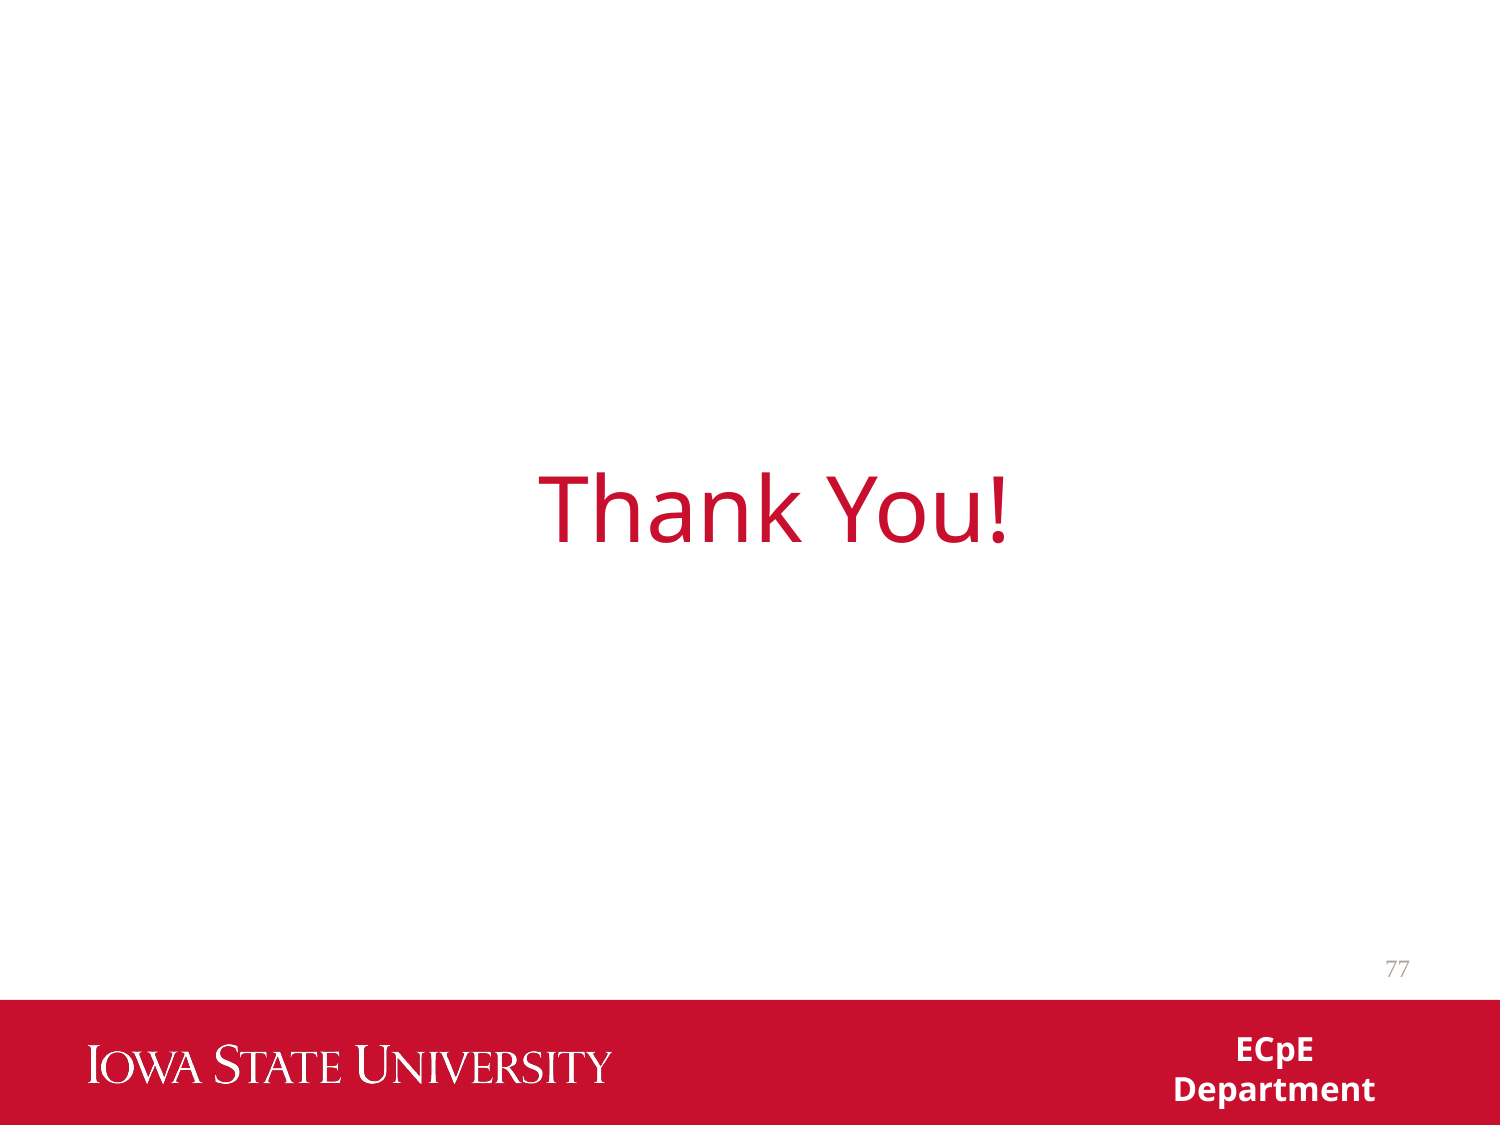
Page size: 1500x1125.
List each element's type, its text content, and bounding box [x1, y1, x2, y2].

title Thank You! [99, 412, 1451, 601]
picture [87, 1044, 613, 1088]
slide_number 77 [1074, 937, 1425, 998]
footer ECpE Department [1124, 1038, 1425, 1099]
